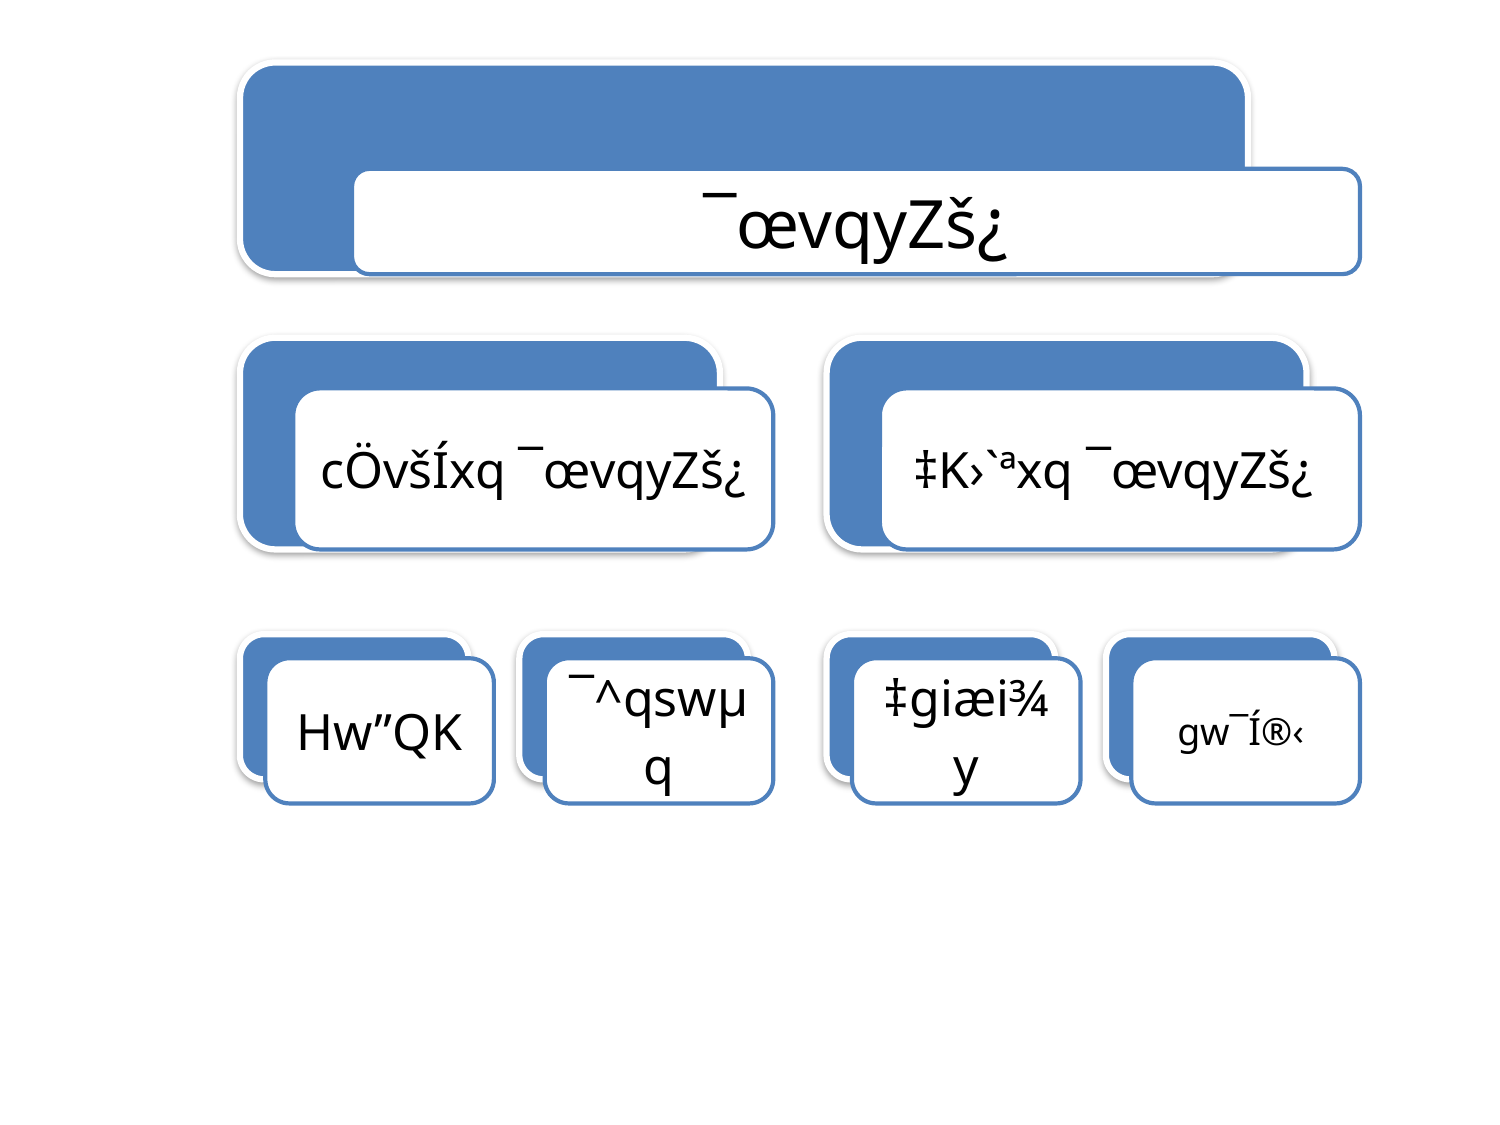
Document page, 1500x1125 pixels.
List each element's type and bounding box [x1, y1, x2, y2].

list [99, 62, 1500, 1101]
